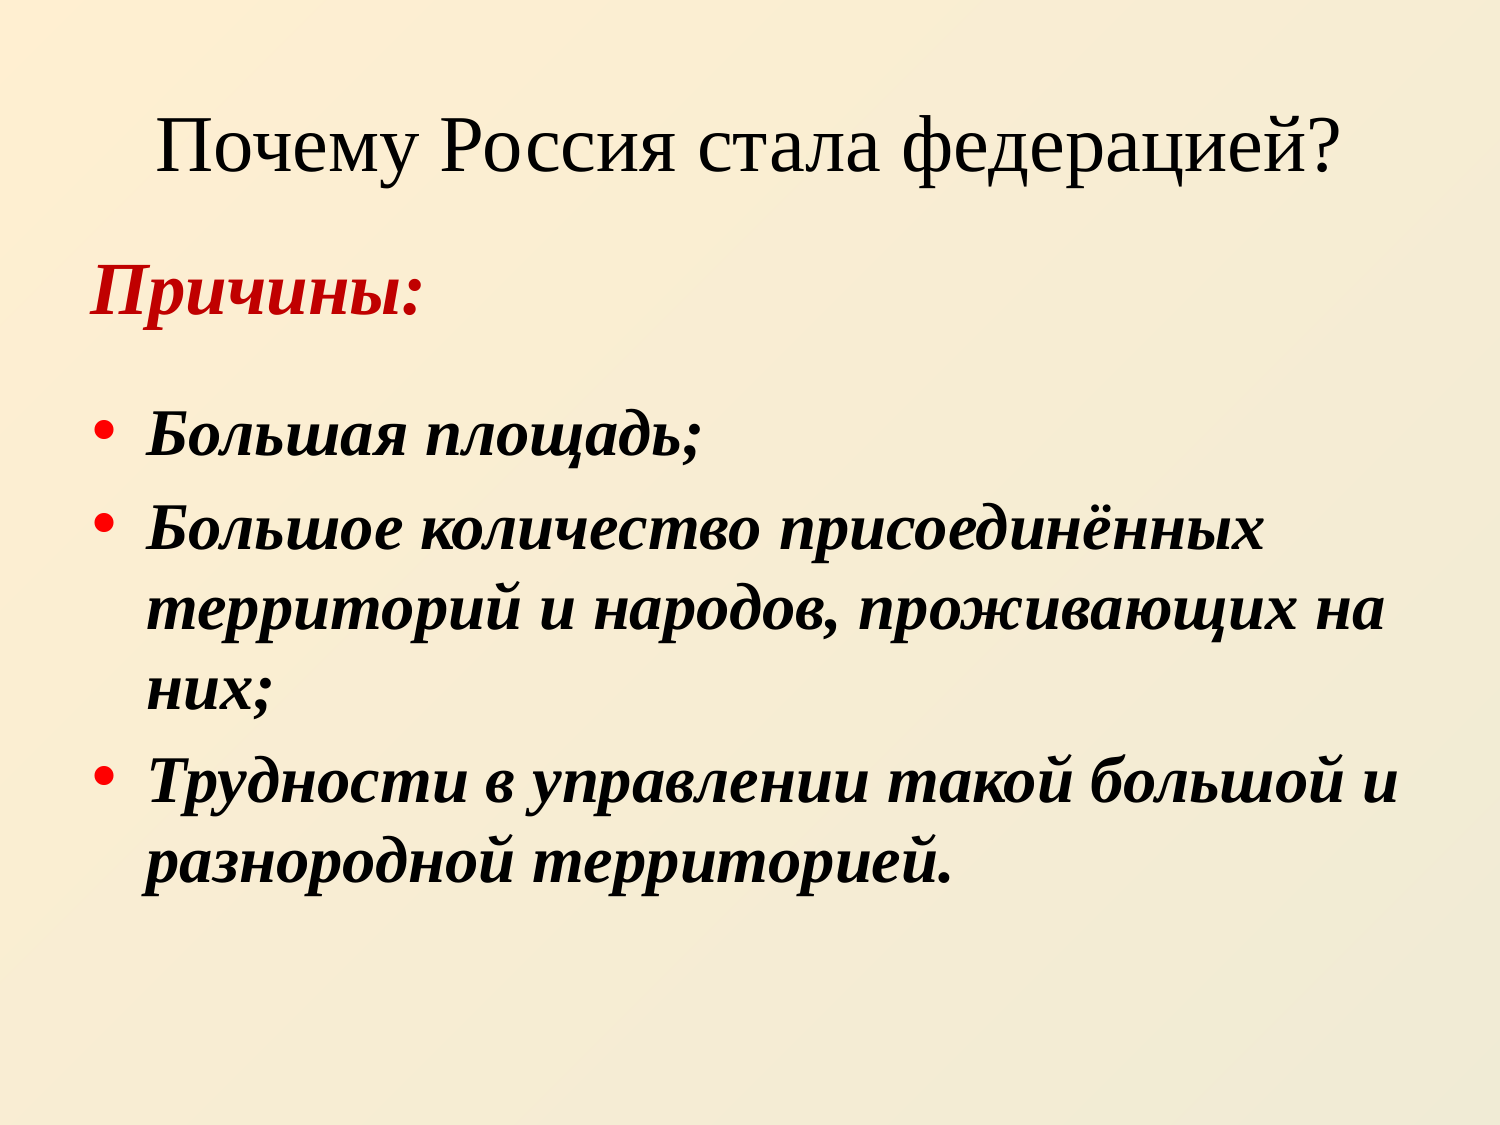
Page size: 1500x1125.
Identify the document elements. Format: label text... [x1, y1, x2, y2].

title Почему Россия стала федерацией? [75, 45, 1425, 231]
list Причины: Большая площадь; Большое количество присоединённых территорий и народов, проживающих на них; Трудности в управлении такой большой и разнородной территорией. [75, 231, 1425, 1005]
